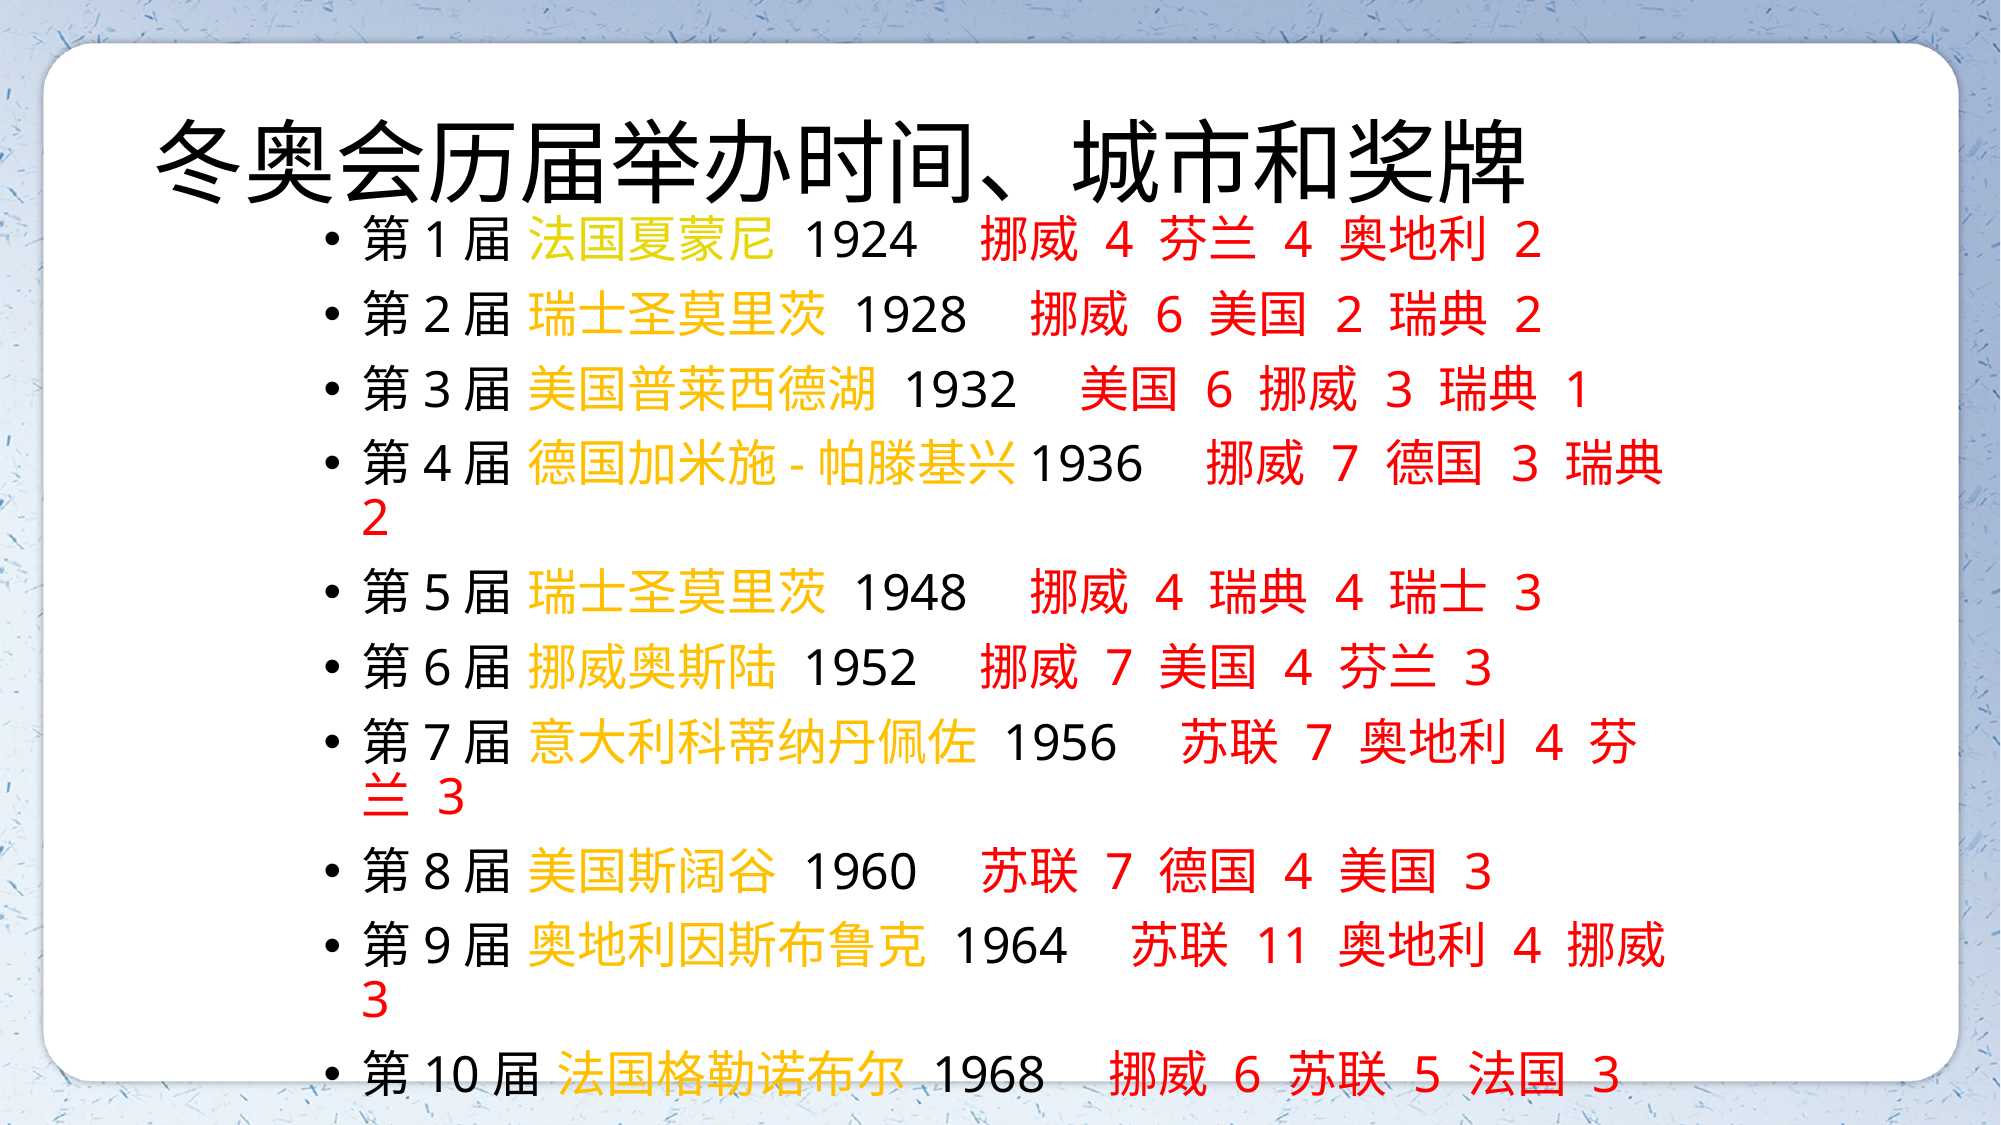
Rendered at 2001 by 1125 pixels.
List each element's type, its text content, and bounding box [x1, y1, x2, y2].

list 第1届 法国夏蒙尼 1924 挪威 4 芬兰 4 奥地利 2 第2届 瑞士圣莫里茨 1928 挪威 6 美国 2 瑞典 2 第3届 美国普莱西德湖 1932 美国 6 挪威 3 瑞典 1 第4届 德国加米施-帕滕基兴1936 挪威 7 德国 3 瑞典 2 第5届 瑞士圣莫里茨 1948 挪威 4 瑞典 4 瑞士 3 第6届 挪威奥斯陆 1952 挪威 7 美国 4 芬兰 3 第7届 意大利科蒂纳丹佩佐 1956 苏联 7 奥地利 4 芬兰 3 第8届 美国斯阔谷 1960 苏联 7 德国 4 美国 3 第9届 奥地利因斯布鲁克 1964 苏联 11 奥地利 4 挪威 3 第10届 法国格勒诺布尔 1968 挪威 6 苏联 5 法国 3 第11届 日本札幌 1972 苏联 8 东德 4 瑞士 4 第12届 奥地利因斯布鲁克 1976 苏联 13 东德 7 美国 3 [308, 206, 1692, 950]
title 冬奥会历届举办时间、城市和奖牌 [137, 59, 1863, 278]
picture [0, 0, 2001, 1125]
